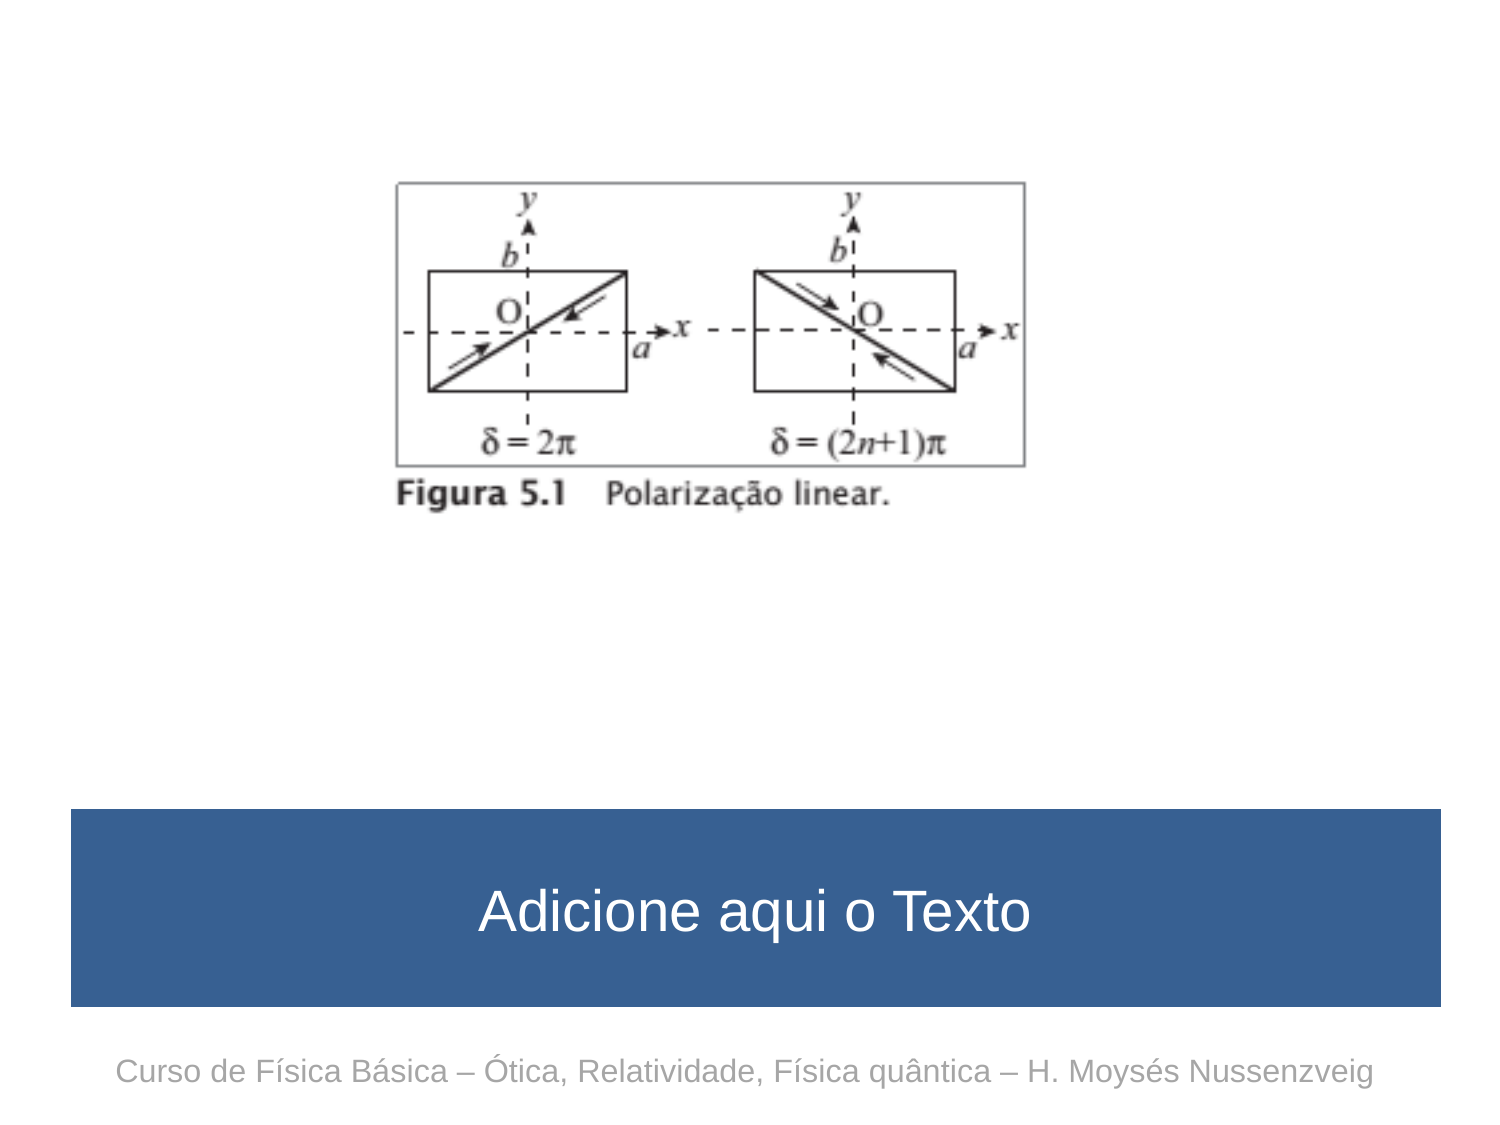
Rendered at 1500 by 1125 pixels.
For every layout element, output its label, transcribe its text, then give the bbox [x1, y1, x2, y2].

picture [383, 172, 1048, 527]
footer Curso de Física Básica – Ótica, Relatividade, Física quântica – H. Moysés Nussenzveig [0, 1042, 1500, 1103]
text_box Adicione aqui o Texto [70, 808, 1442, 1008]
